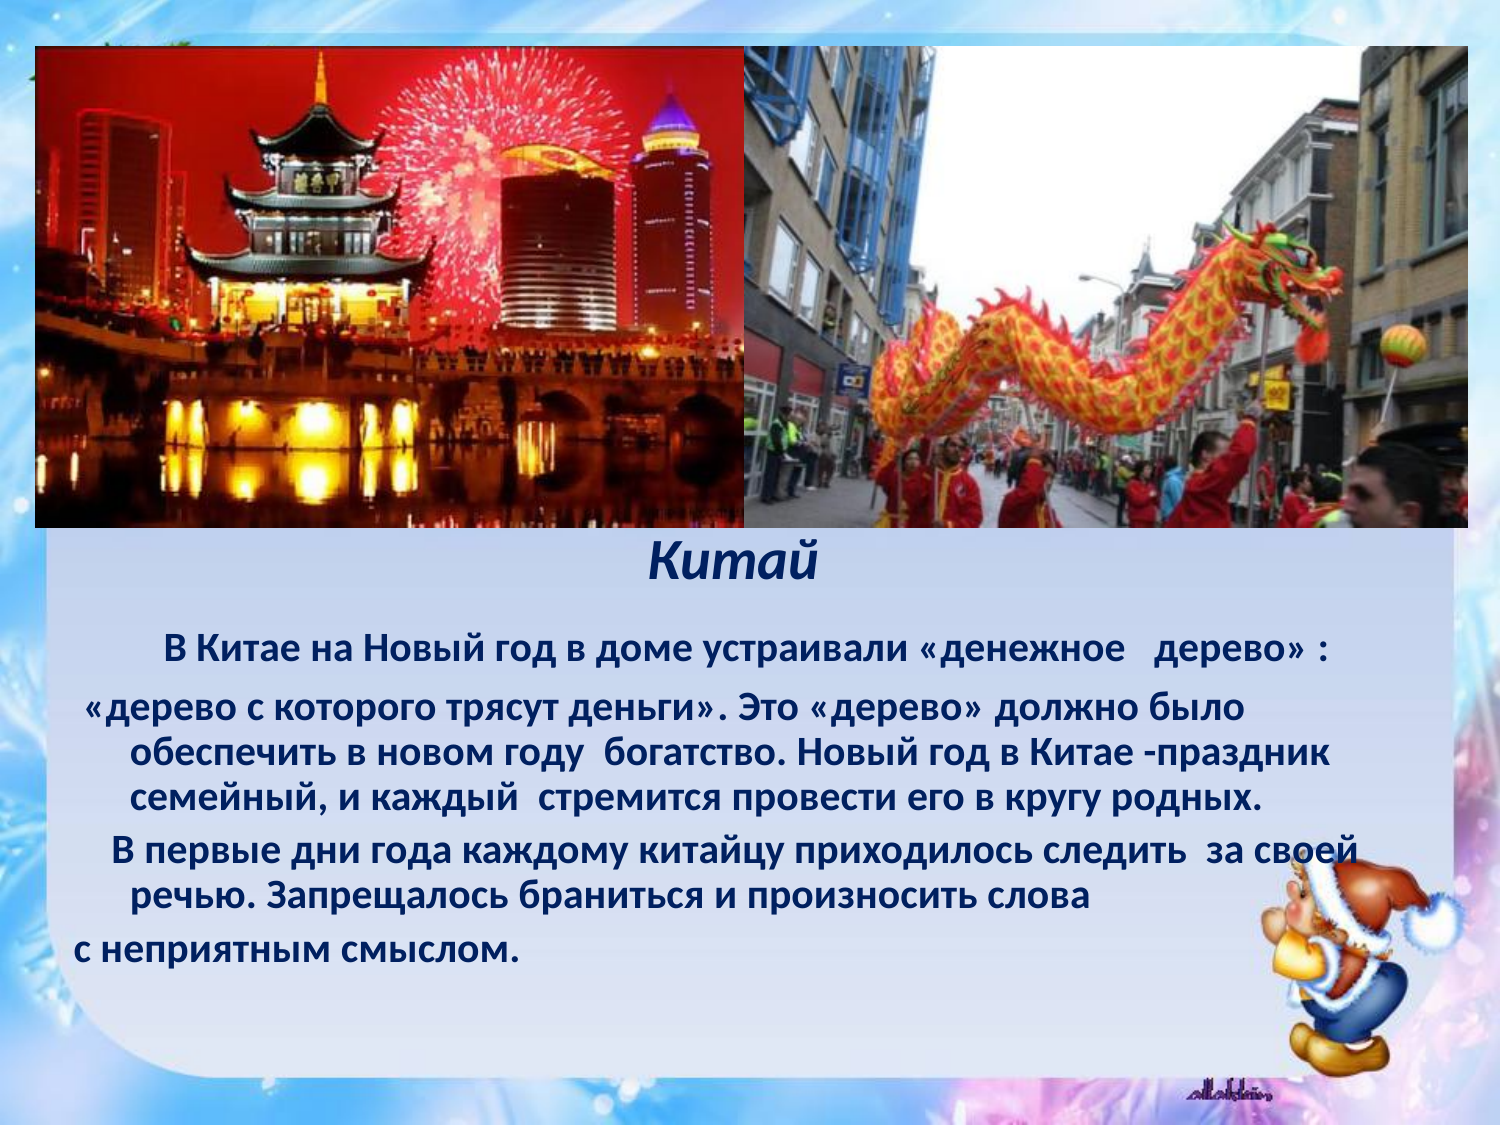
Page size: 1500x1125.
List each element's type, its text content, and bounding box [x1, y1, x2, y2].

list Китай В Китае на Новый год в доме устраивали «денежное дерево» : «дерево с которого трясут деньги». Это «дерево» должно было обеспечить в новом году богатство. Новый год в Китае -праздник семейный, и каждый стремится провести его в кругу родных. В первые дни года каждому китайцу приходилось следить за своей речью. Запрещалось браниться и произносить слова с неприятным смыслом. [58, 536, 1409, 1086]
picture [0, 0, 1500, 1125]
